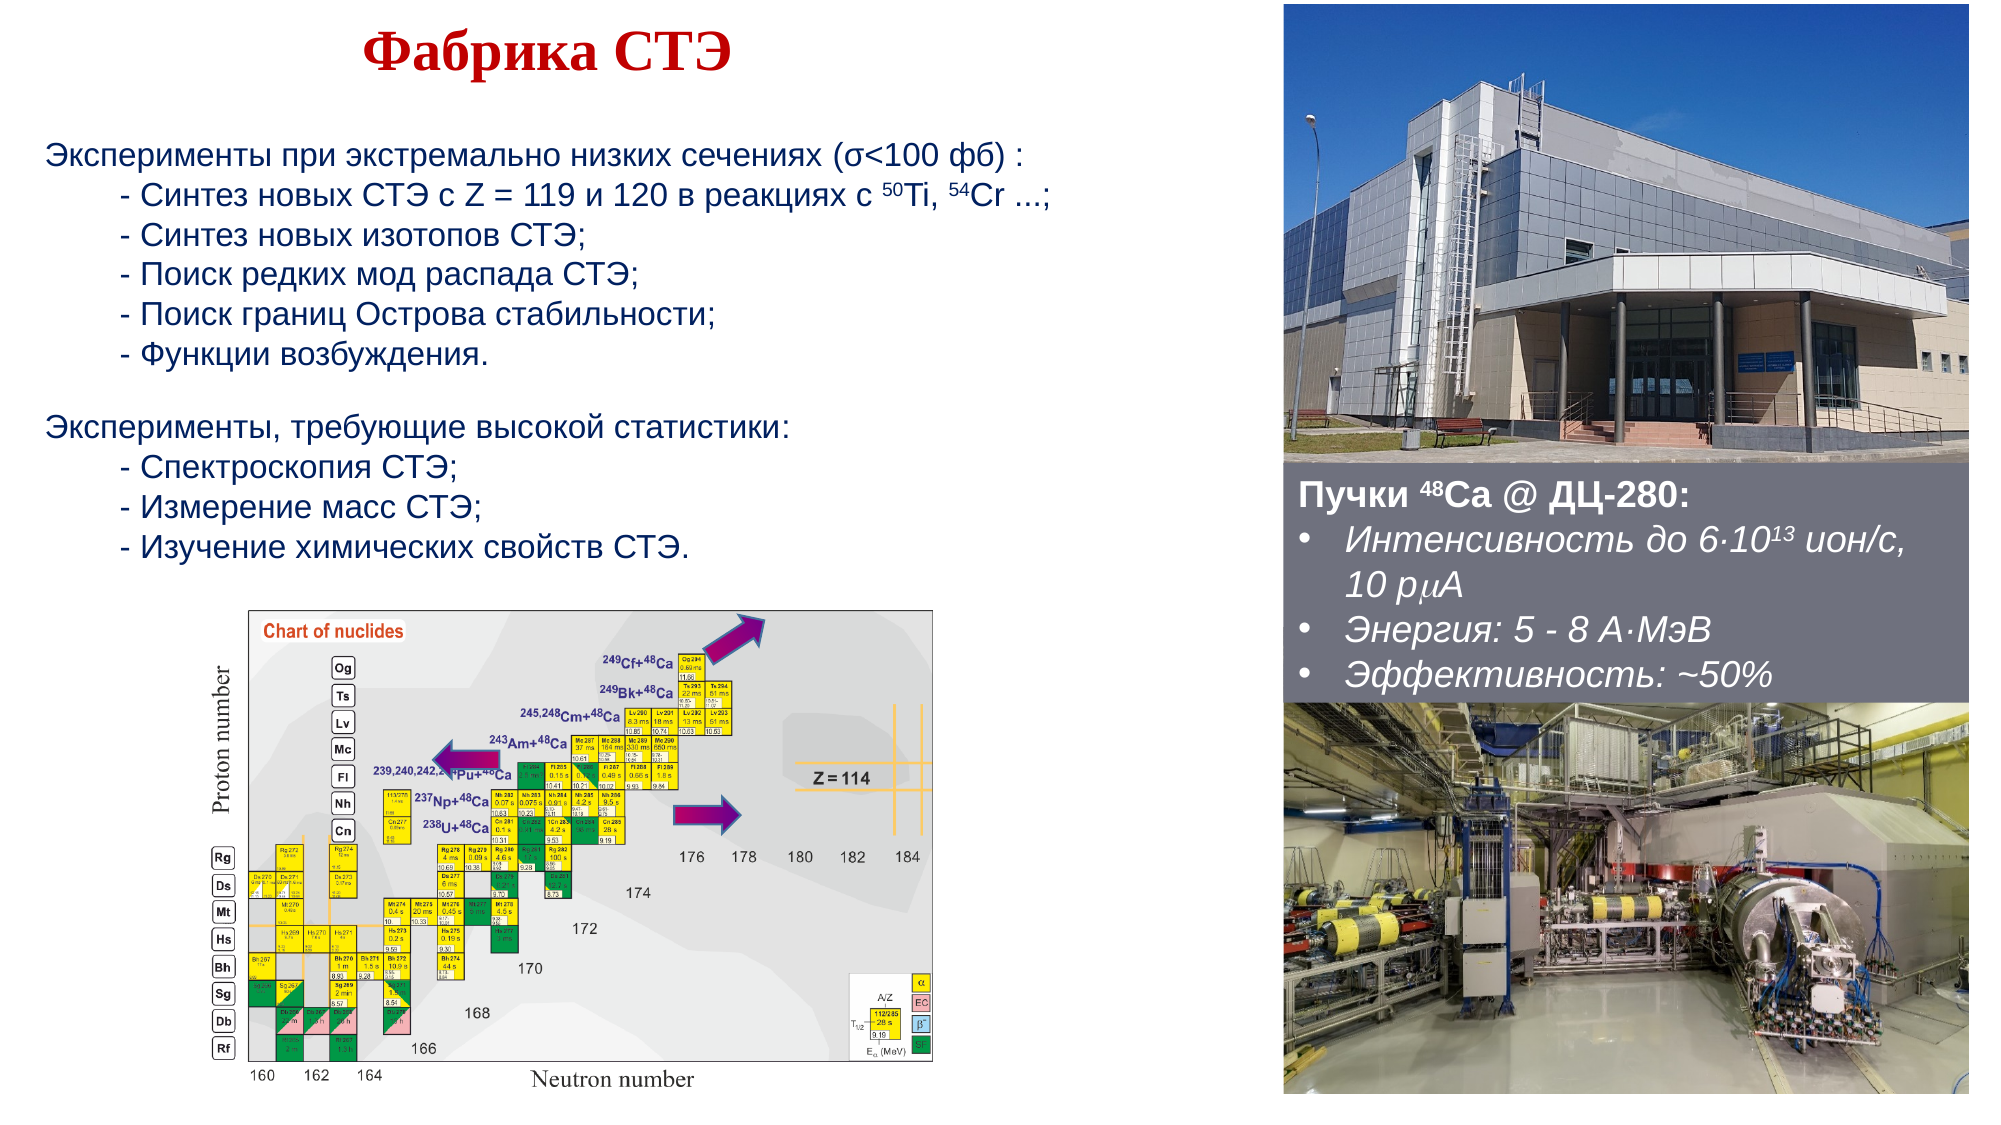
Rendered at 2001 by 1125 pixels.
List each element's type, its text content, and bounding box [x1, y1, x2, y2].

text_box Эксперименты при экстремально низких сечениях (σ<100 фб) : - Синтез новых СТЭ с Z = 119 и 120 в реакциях с 50Ti, 54Cr ...; - Синтез новых изотопов СТЭ; - Поиск редких мод распада СТЭ; - Поиск границ Острова стабильности; - Функции возбуждения. Эксперименты, требующие высокой статистики: - Спектроскопия СТЭ; - Измерение масс СТЭ; - Изучение химических свойств СТЭ. [29, 125, 1249, 573]
text_box Пучки 48Ca @ ДЦ-280: Интенсивность до 6∙1013 ион/с, 10 pmA Энергия: 5 - 8 A·МэВ Эффективность: ~50% [1283, 465, 1969, 627]
picture [1283, 0, 1969, 465]
text_box Фабрика СТЭ [0, 4, 1223, 100]
picture [1283, 627, 1969, 1094]
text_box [432, 619, 770, 834]
picture [211, 610, 933, 1087]
